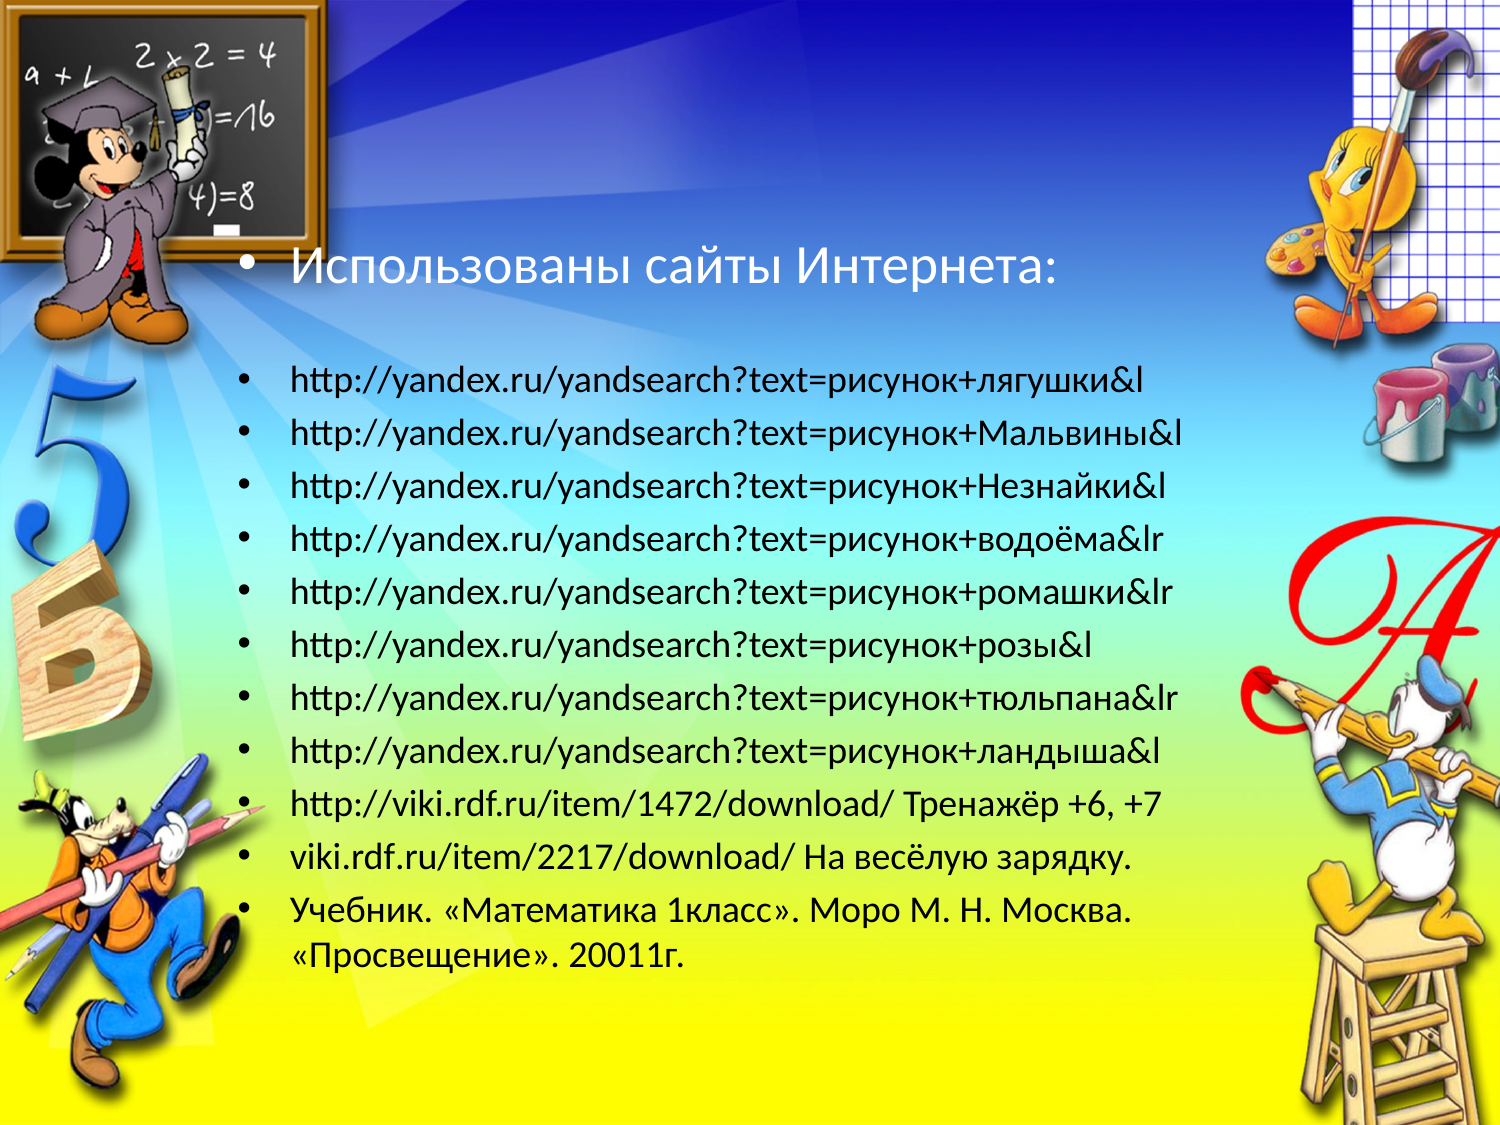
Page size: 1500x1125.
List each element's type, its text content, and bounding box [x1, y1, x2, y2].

title [75, 45, 1425, 233]
list Использованы сайты Интернета: http://yandex.ru/yandsearch?text=рисунок+лягушки&l http://yandex.ru/yandsearch?text=рисунок+Мальвины&l http://yandex.ru/yandsearch?text=рисунок+Незнайки&l http://yandex.ru/yandsearch?text=рисунок+водоёма&lr http://yandex.ru/yandsearch?text=рисунок+ромашки&lr http://yandex.ru/yandsearch?text=рисунок+розы&l http://yandex.ru/yandsearch?text=рисунок+тюльпана&lr http://yandex.ru/yandsearch?text=рисунок+ландыша&l http://viki.rdf.ru/item/1472/download/ Тренажёр +6, +7 viki.rdf.ru/item/2217/download/ На весёлую зарядку. Учебник. «Математика 1класс». Моро М. Н. Москва. «Просвещение». 20011г. [222, 164, 1425, 1005]
list [75, 262, 222, 1005]
picture [0, 0, 1500, 1125]
